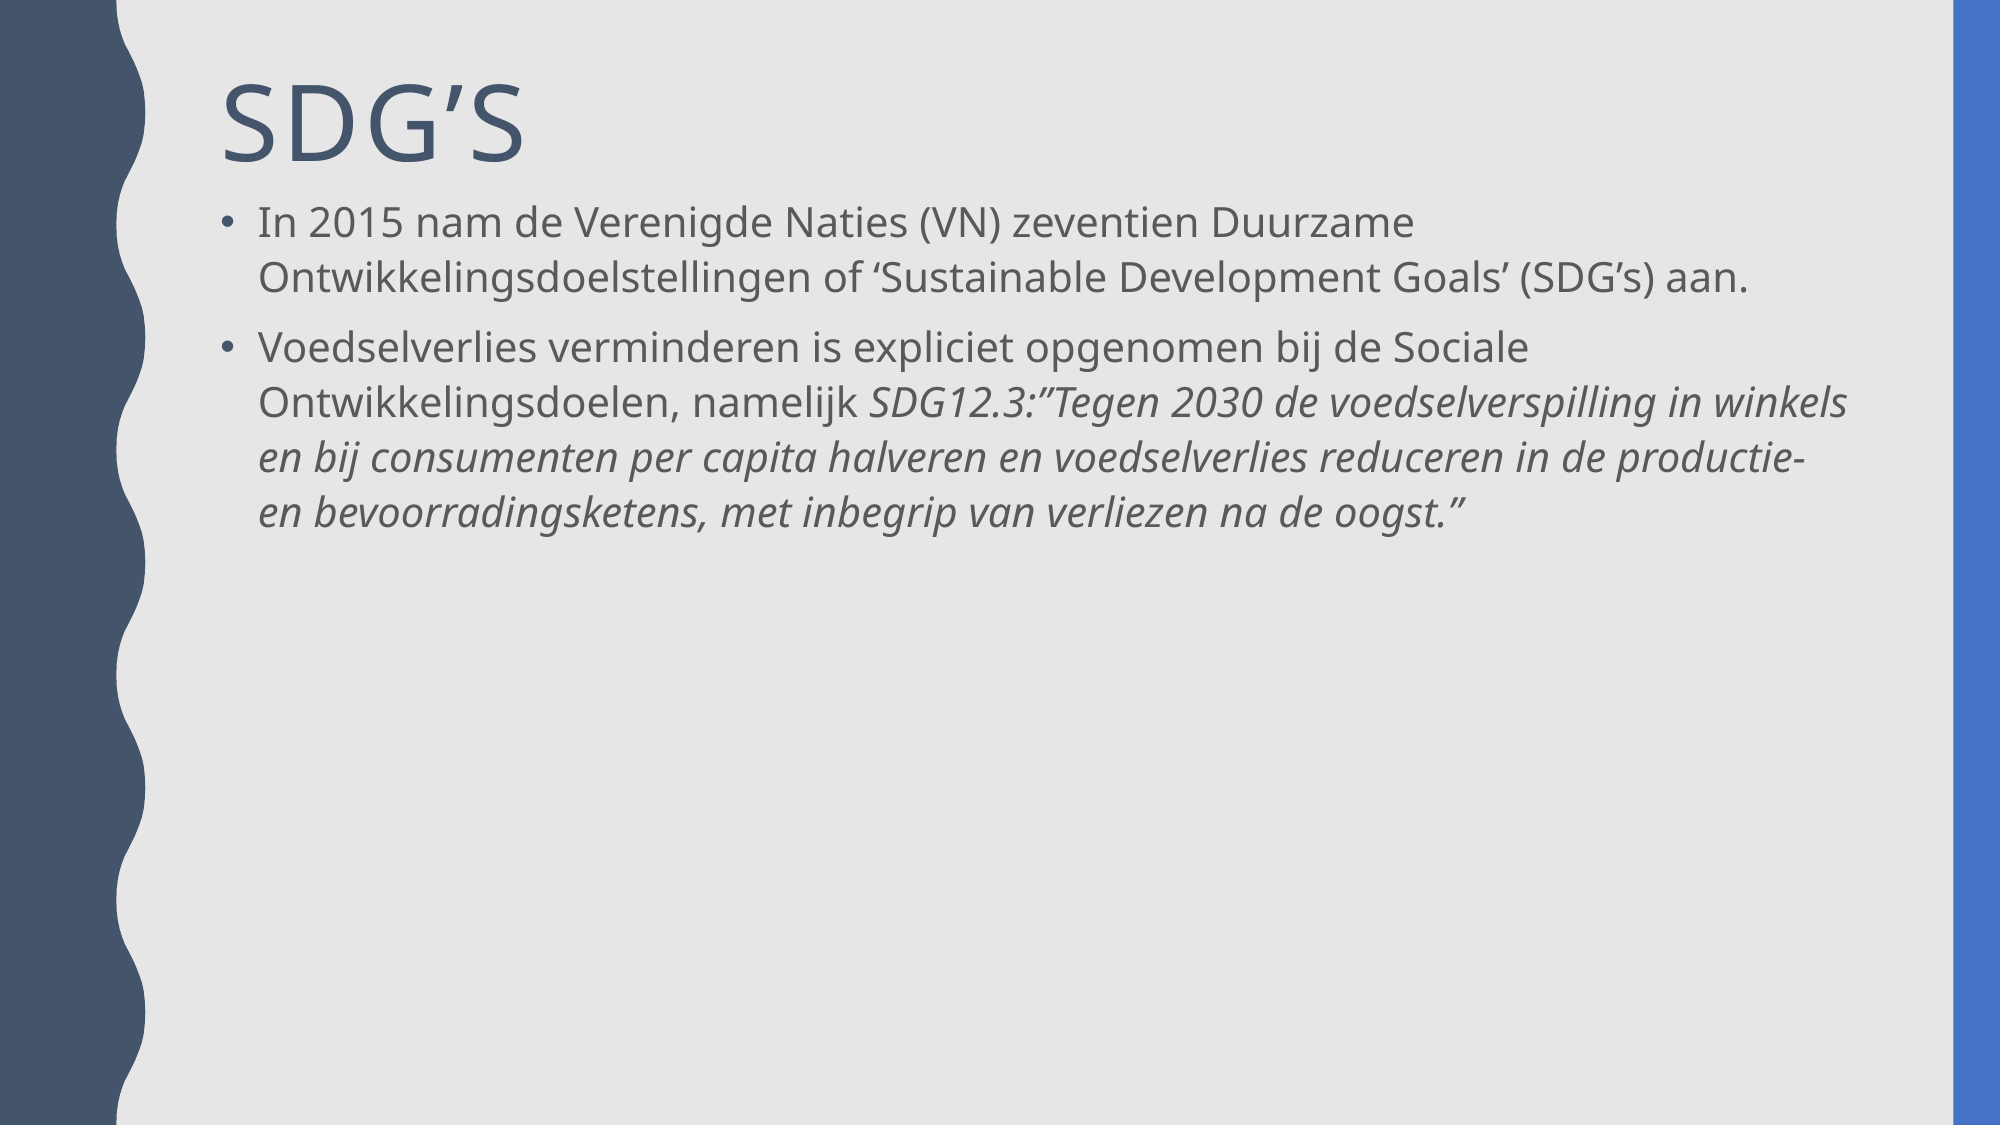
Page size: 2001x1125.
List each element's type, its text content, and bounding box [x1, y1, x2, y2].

title SDG’s [205, 62, 1875, 183]
list In 2015 nam de Verenigde Naties (VN) zeventien Duurzame Ontwikkelingsdoelstellingen of ‘Sustainable Development Goals’ (SDG’s) aan. Voedselverlies verminderen is expliciet opgenomen bij de Sociale Ontwikkelingsdoelen, namelijk SDG12.3:”Tegen 2030 de voedselverspilling in winkels en bij consumenten per capita halveren en voedselverlies reduceren in de productie- en bevoorradingsketens, met inbegrip van verliezen na de oogst.” [205, 183, 1875, 1106]
